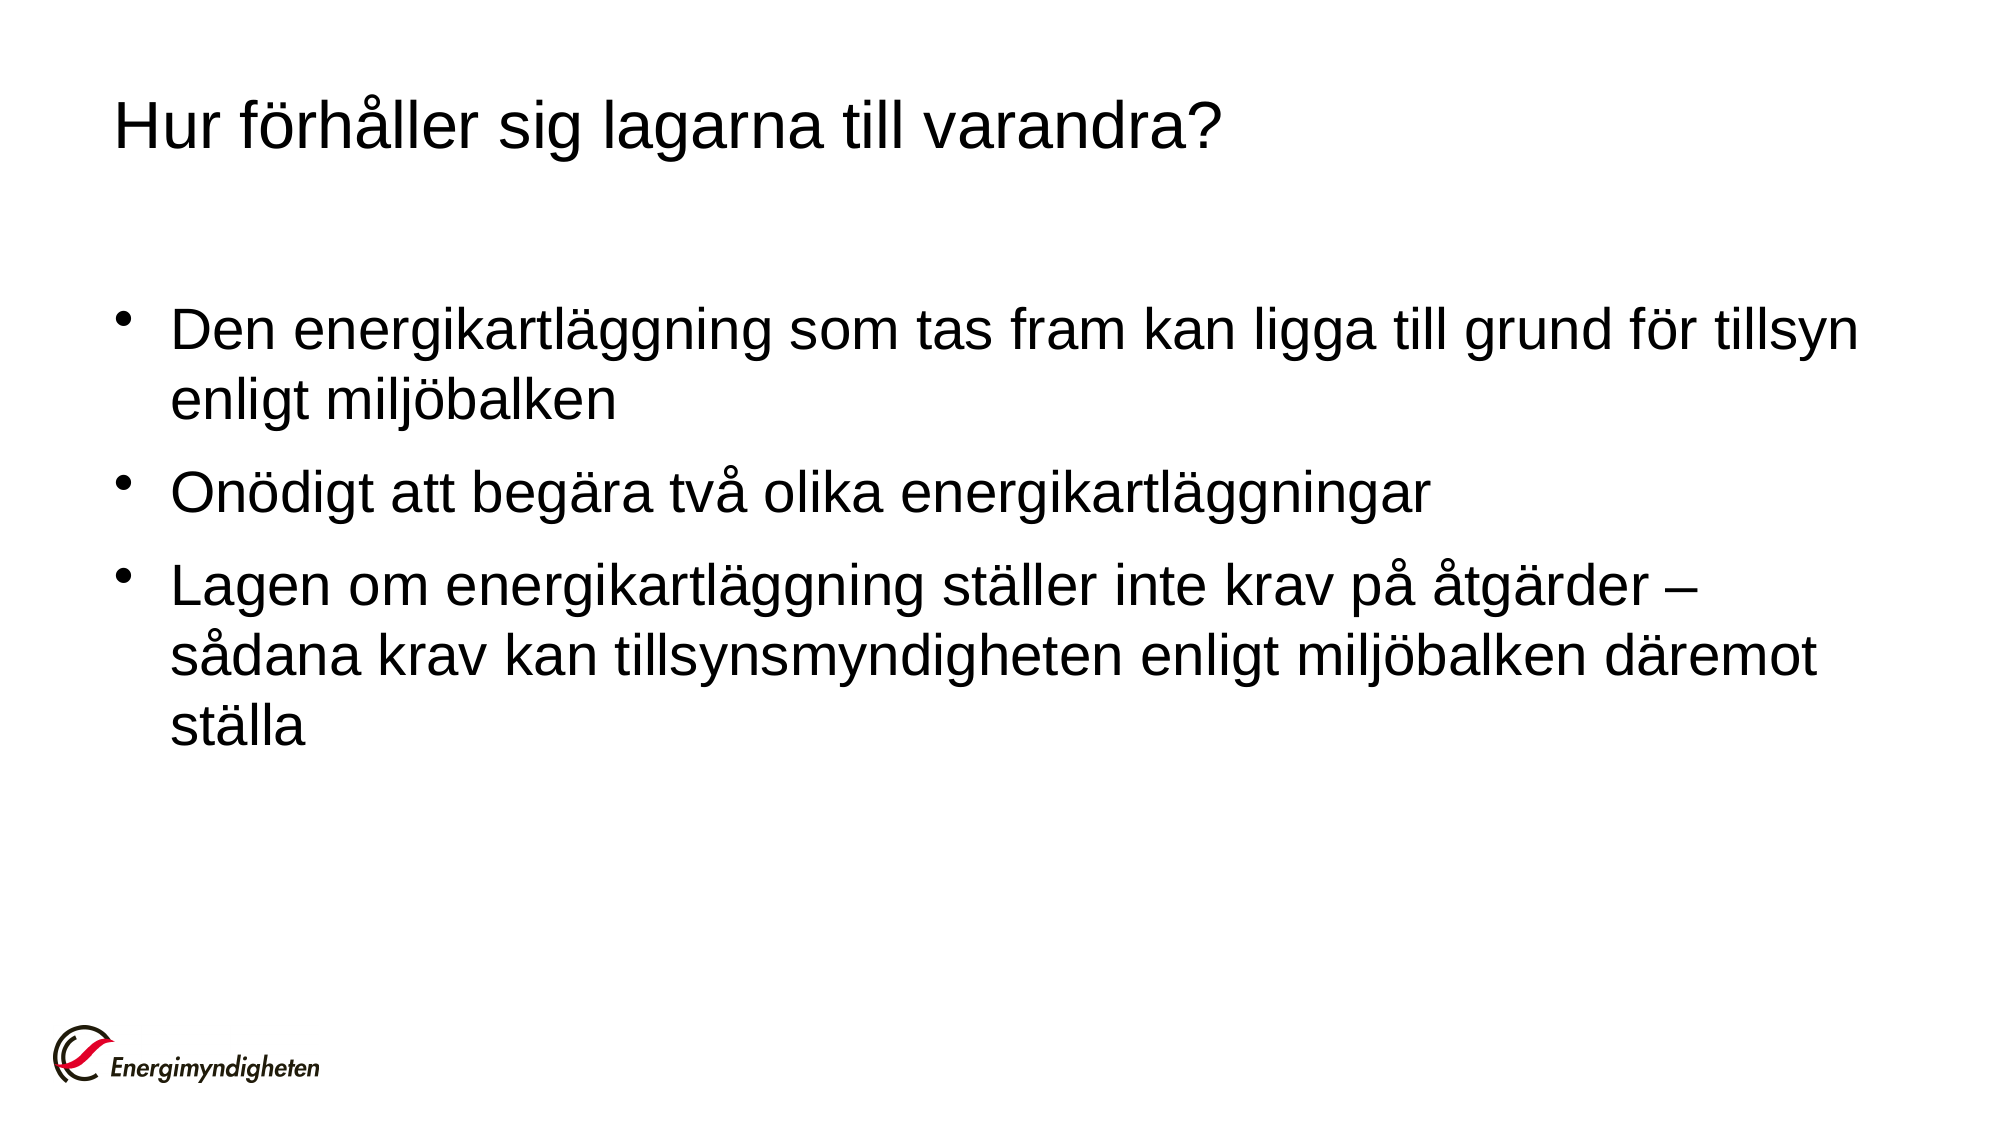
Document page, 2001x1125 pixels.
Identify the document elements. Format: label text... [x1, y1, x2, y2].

list Den energikartläggning som tas fram kan ligga till grund för tillsyn enligt miljöbalken Onödigt att begära två olika energikartläggningar Lagen om energikartläggning ställer inte krav på åtgärder – sådana krav kan tillsynsmyndigheten enligt miljöbalken däremot ställa [113, 290, 1886, 977]
picture [53, 1025, 319, 1083]
title Hur förhåller sig lagarna till varandra? [113, 65, 1886, 256]
